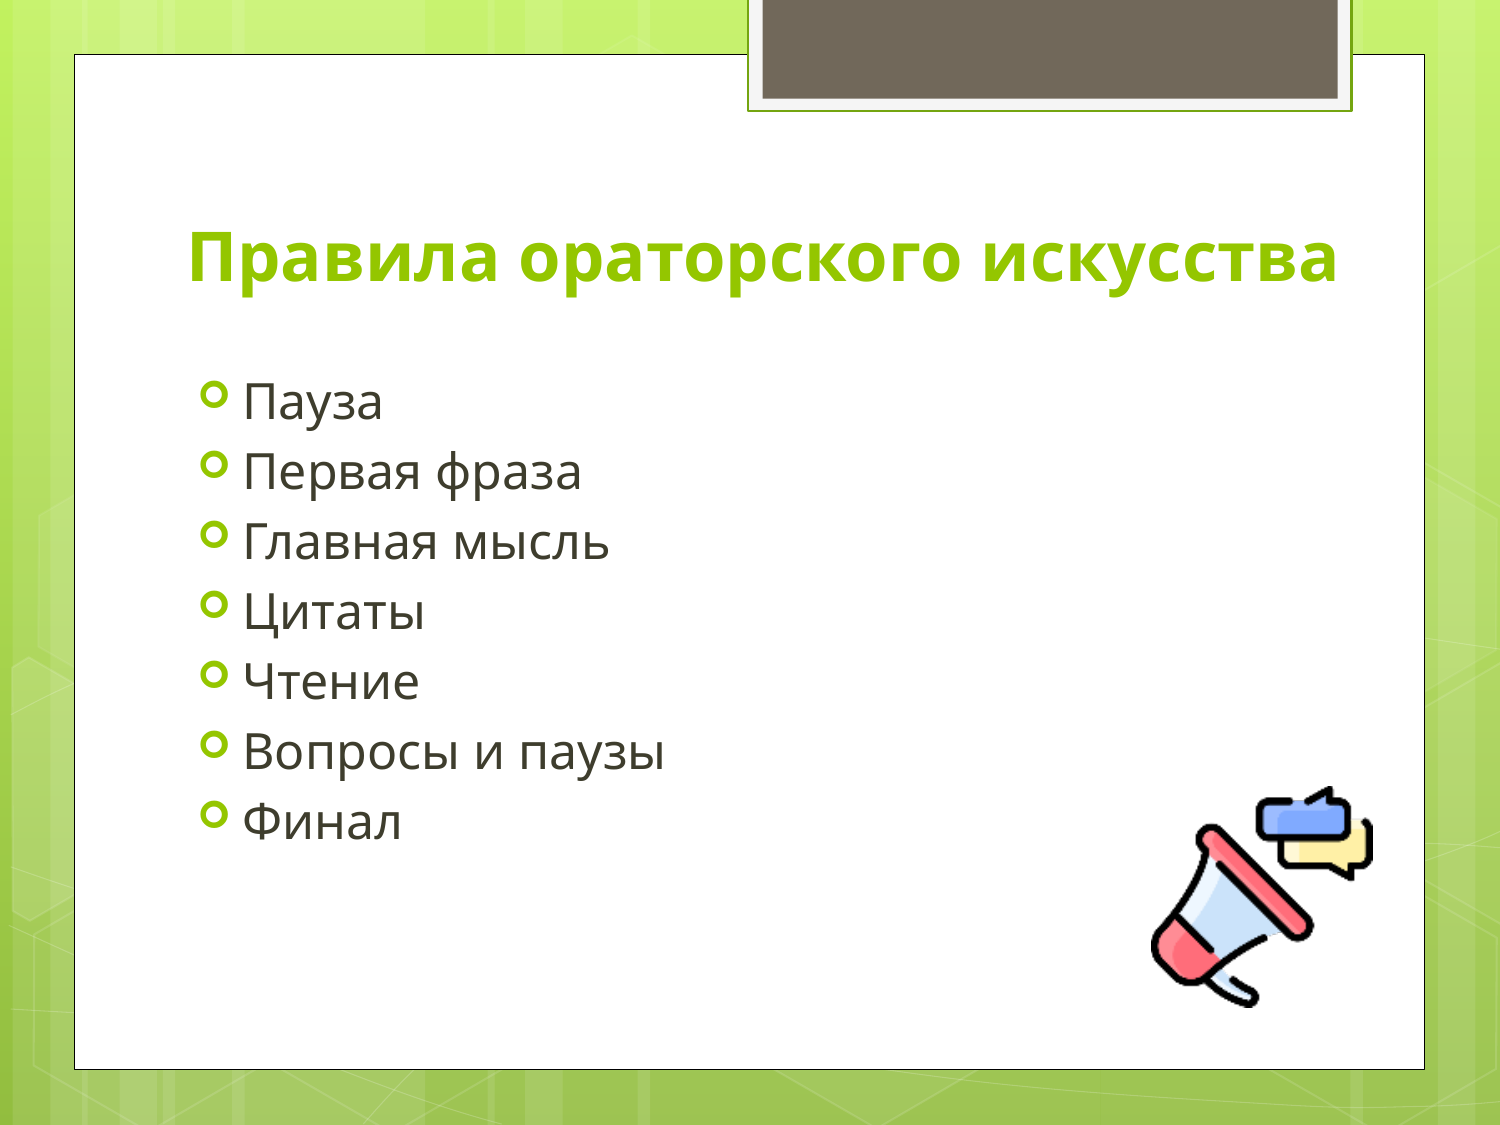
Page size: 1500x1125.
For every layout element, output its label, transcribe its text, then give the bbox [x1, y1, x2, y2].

list Пауза Первая фраза Главная мысль Цитаты Чтение Вопросы и паузы Финал [171, 361, 1283, 957]
title Правила ораторского искусства [171, 168, 1412, 303]
picture [1151, 786, 1373, 1008]
